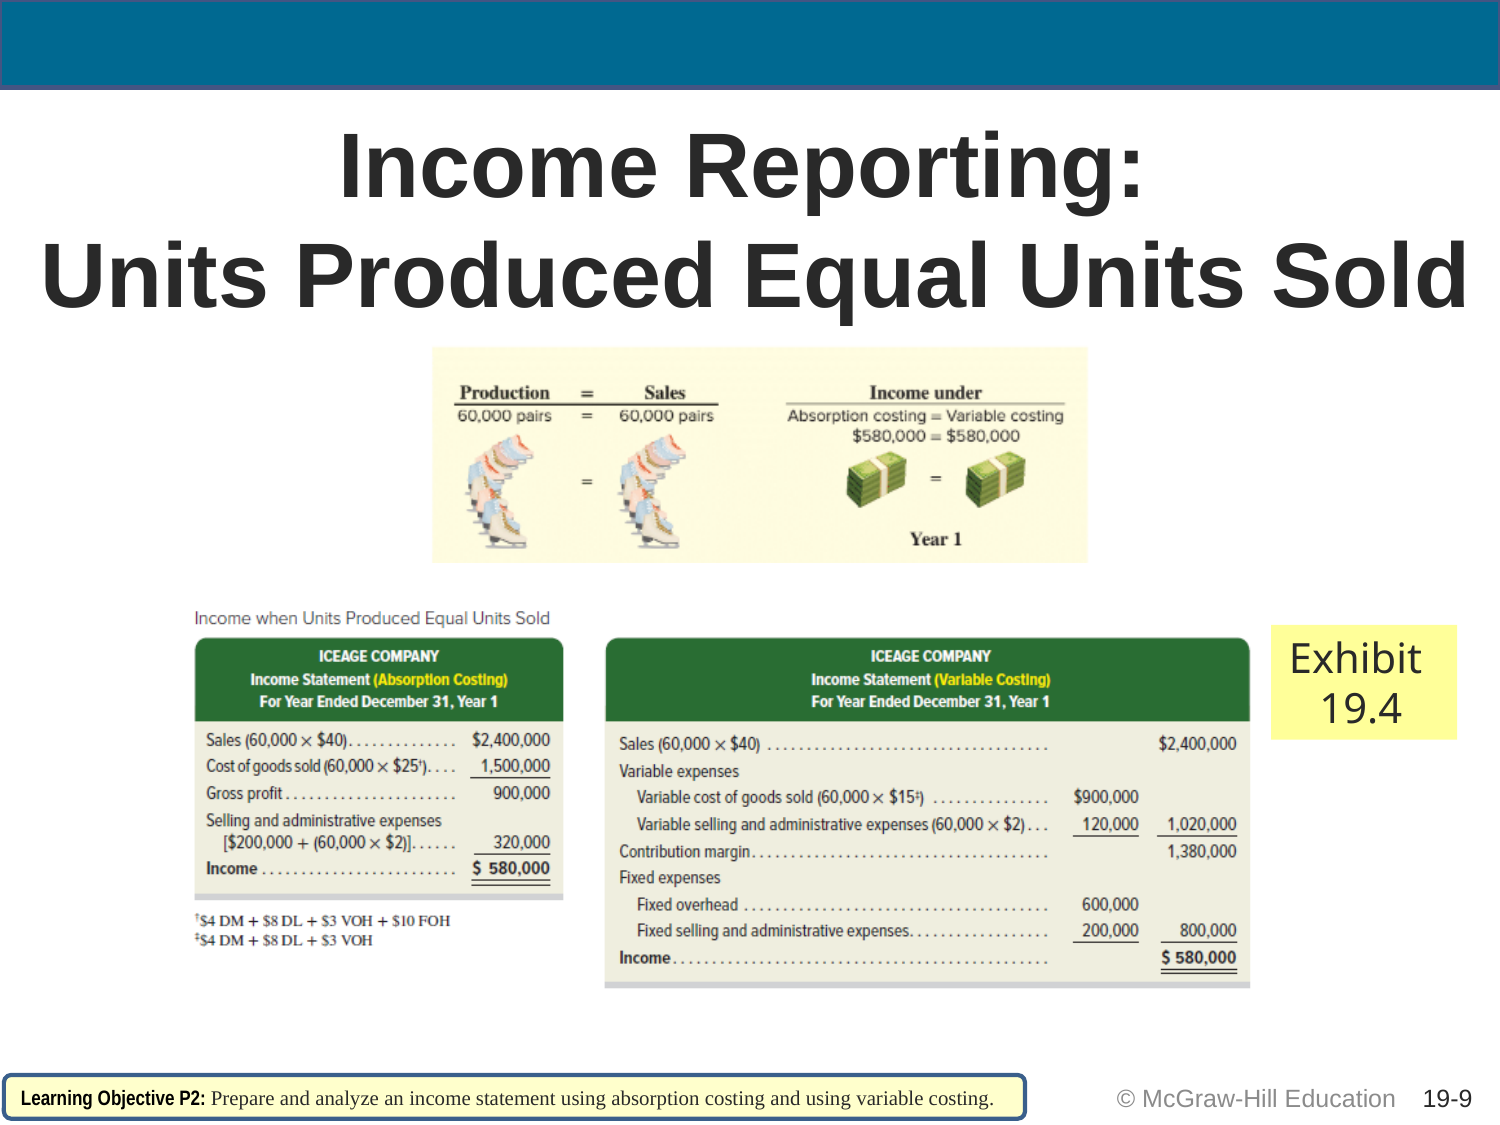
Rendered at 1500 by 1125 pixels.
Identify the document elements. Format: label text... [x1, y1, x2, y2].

picture [420, 343, 1093, 563]
text_box Learning Objective P2: Prepare and analyze an income statement using absorption costing and using variable costing. [3, 1074, 1026, 1119]
text_box 19-9 [1451, 1074, 1488, 1113]
picture [187, 601, 1271, 1013]
text_box Exhibit 19.4 [1274, 624, 1458, 740]
title Income Reporting: Units Produced Equal Units Sold [6, 75, 1500, 334]
text_box © McGraw-Hill Education [1094, 1074, 1451, 1113]
